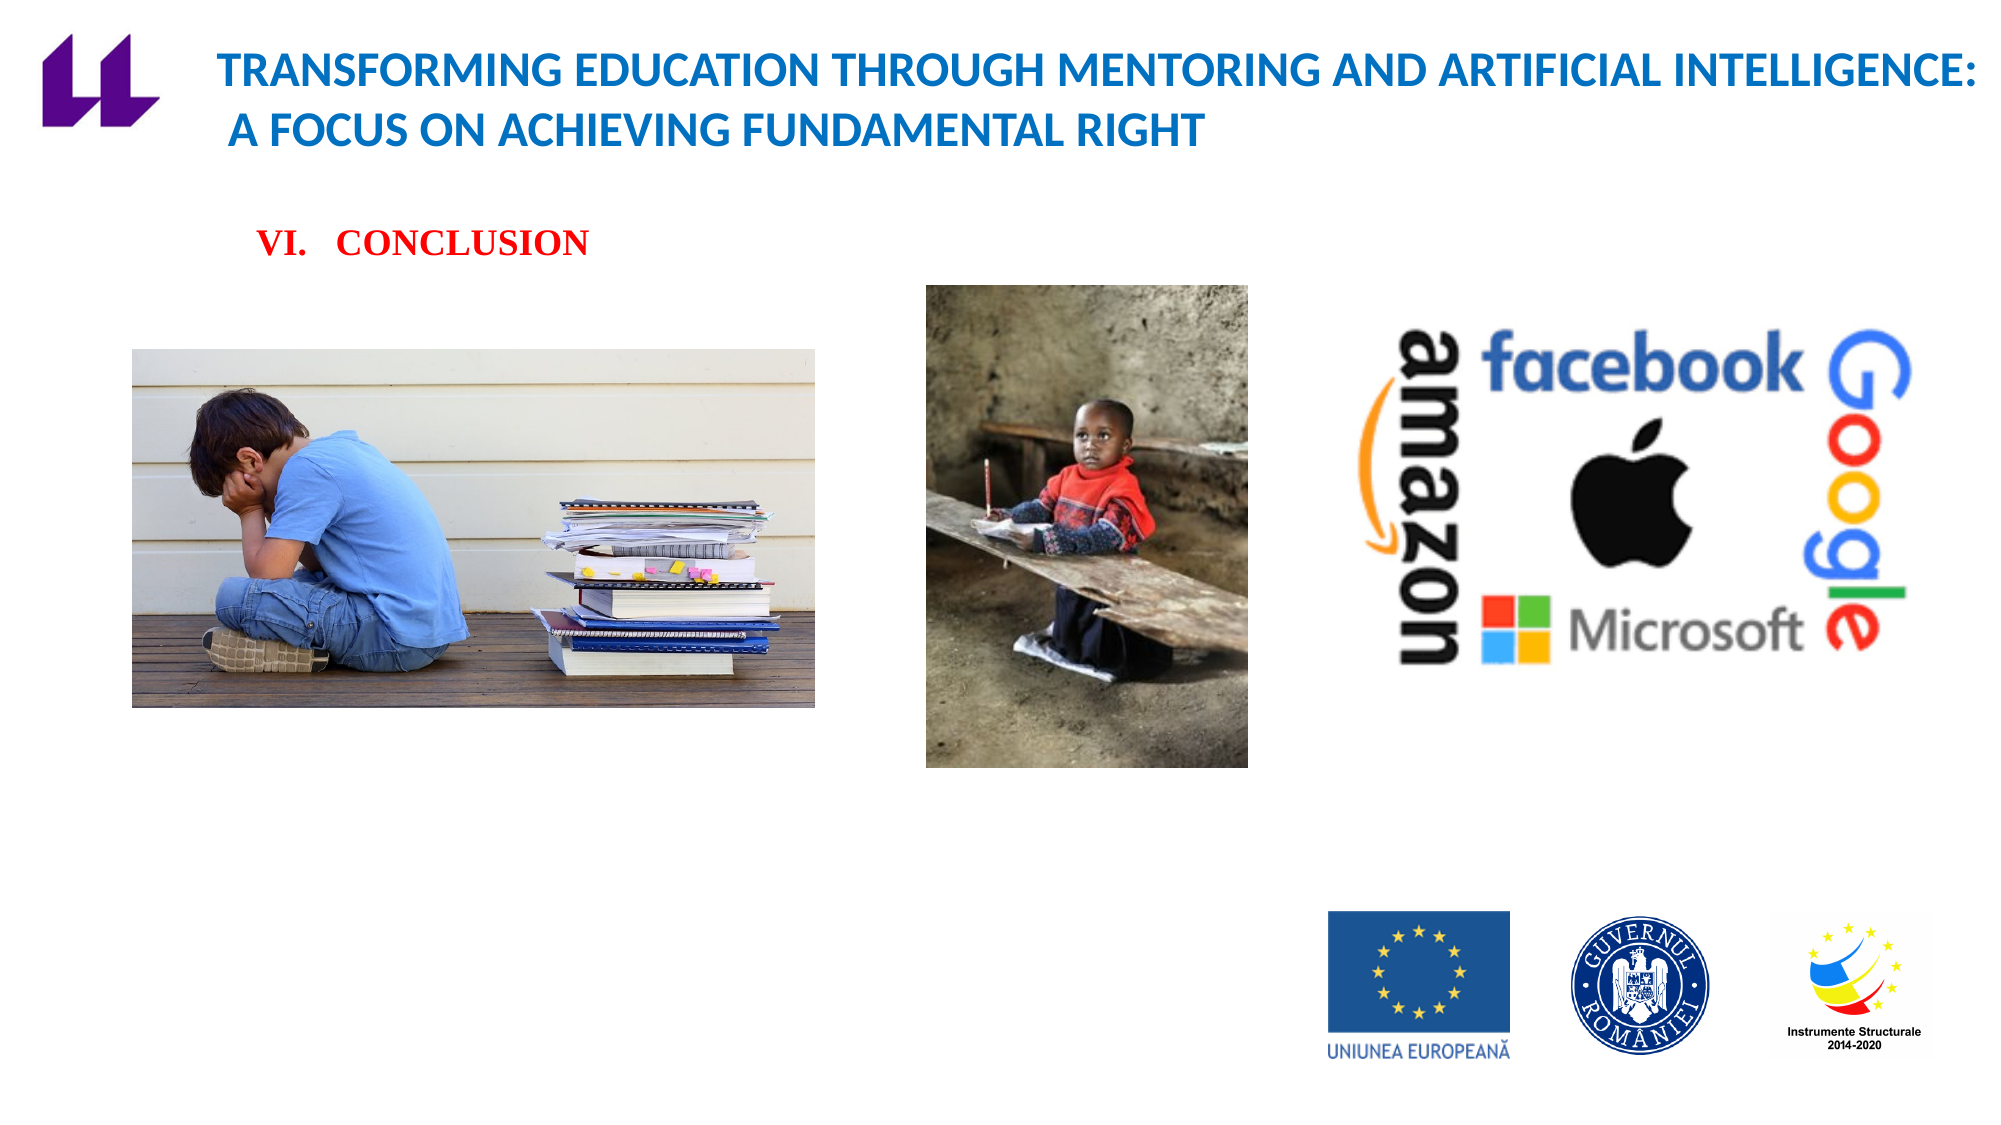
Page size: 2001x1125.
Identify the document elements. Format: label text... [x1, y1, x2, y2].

text_box VI. CONCLUSION [241, 187, 1248, 271]
picture [1347, 279, 1933, 732]
picture [1328, 910, 1510, 1059]
picture [132, 349, 815, 708]
picture [0, 4, 203, 157]
picture [1567, 910, 1713, 1059]
text_box TRANSFORMING EDUCATION THROUGH MENTORING AND ARTIFICIAL INTELLIGENCE: A FOCUS ON ACHIEVING FUNDAMENTAL RIGHT [201, 29, 2000, 165]
picture [1770, 911, 1933, 1059]
picture [926, 285, 1248, 768]
